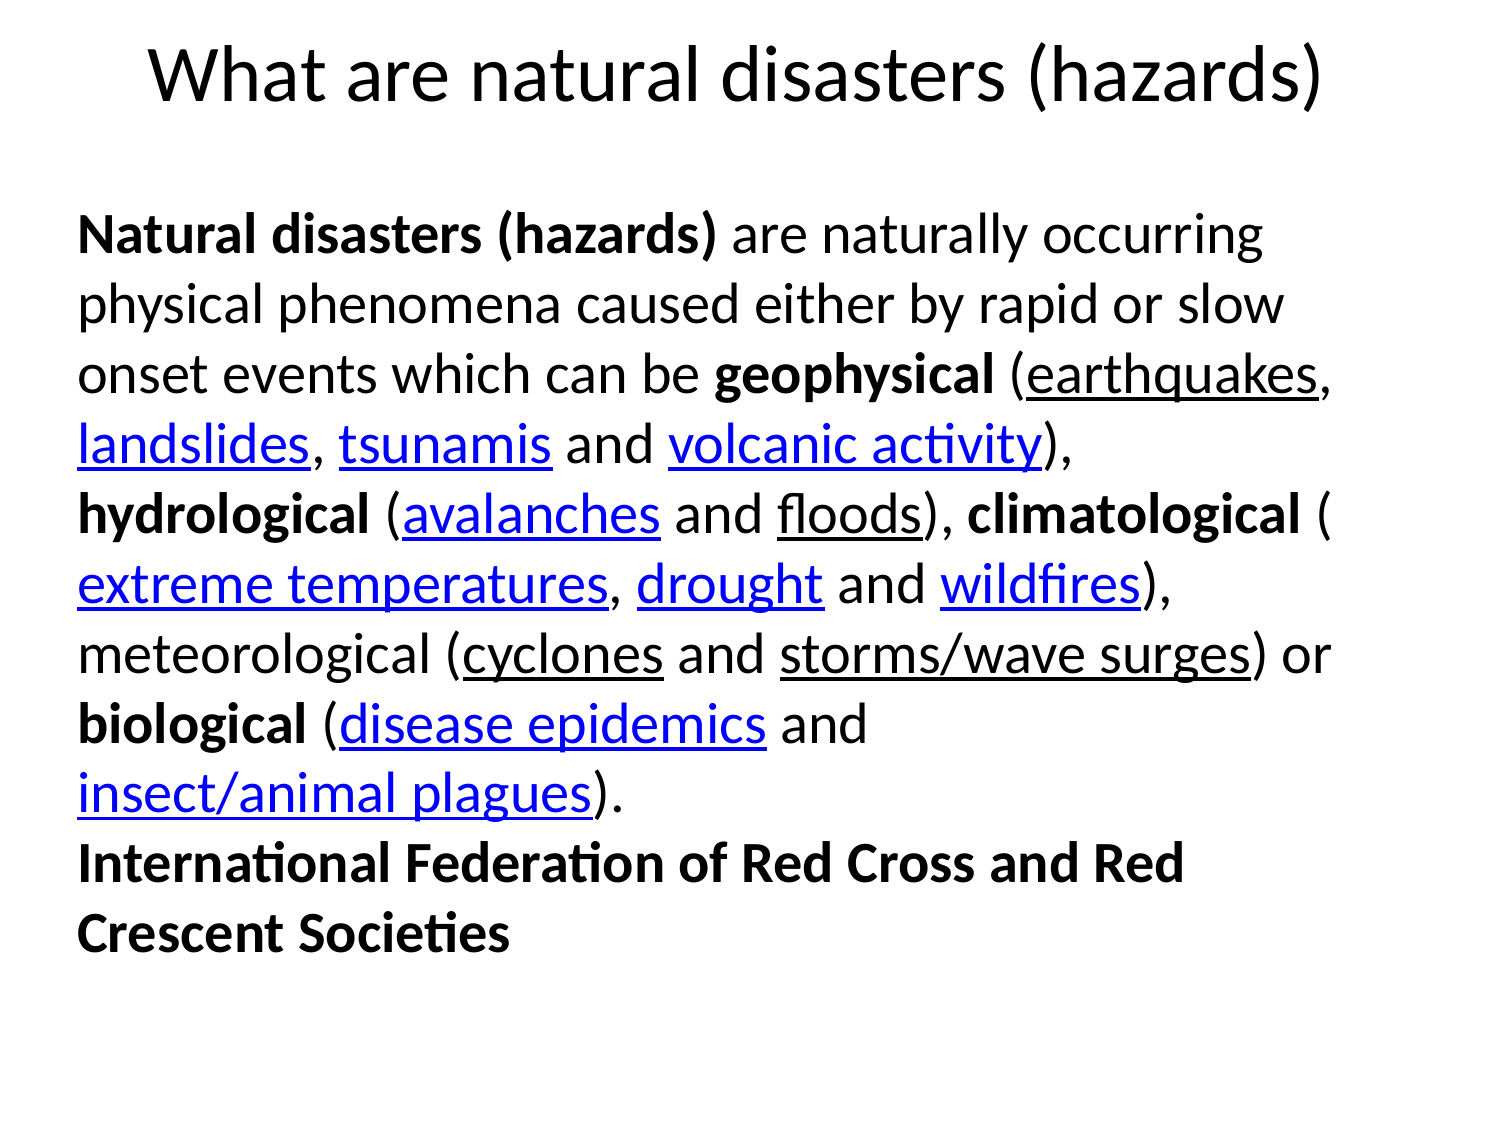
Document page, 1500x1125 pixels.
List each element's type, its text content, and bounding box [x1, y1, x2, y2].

title What are natural disasters (hazards) [62, 0, 1413, 163]
text_box Natural disasters (hazards) are naturally occurring physical phenomena caused either by rapid or slow onset events which can be geophysical (earthquakes, landslides, tsunamis and volcanic activity), hydrological (avalanches and floods), climatological (extreme temperatures, drought and wildfires), meteorological (cyclones and storms/wave surges) or biological (disease epidemics and insect/animal plagues). International Federation of Red Cross and Red Crescent Societies [62, 187, 1363, 1042]
